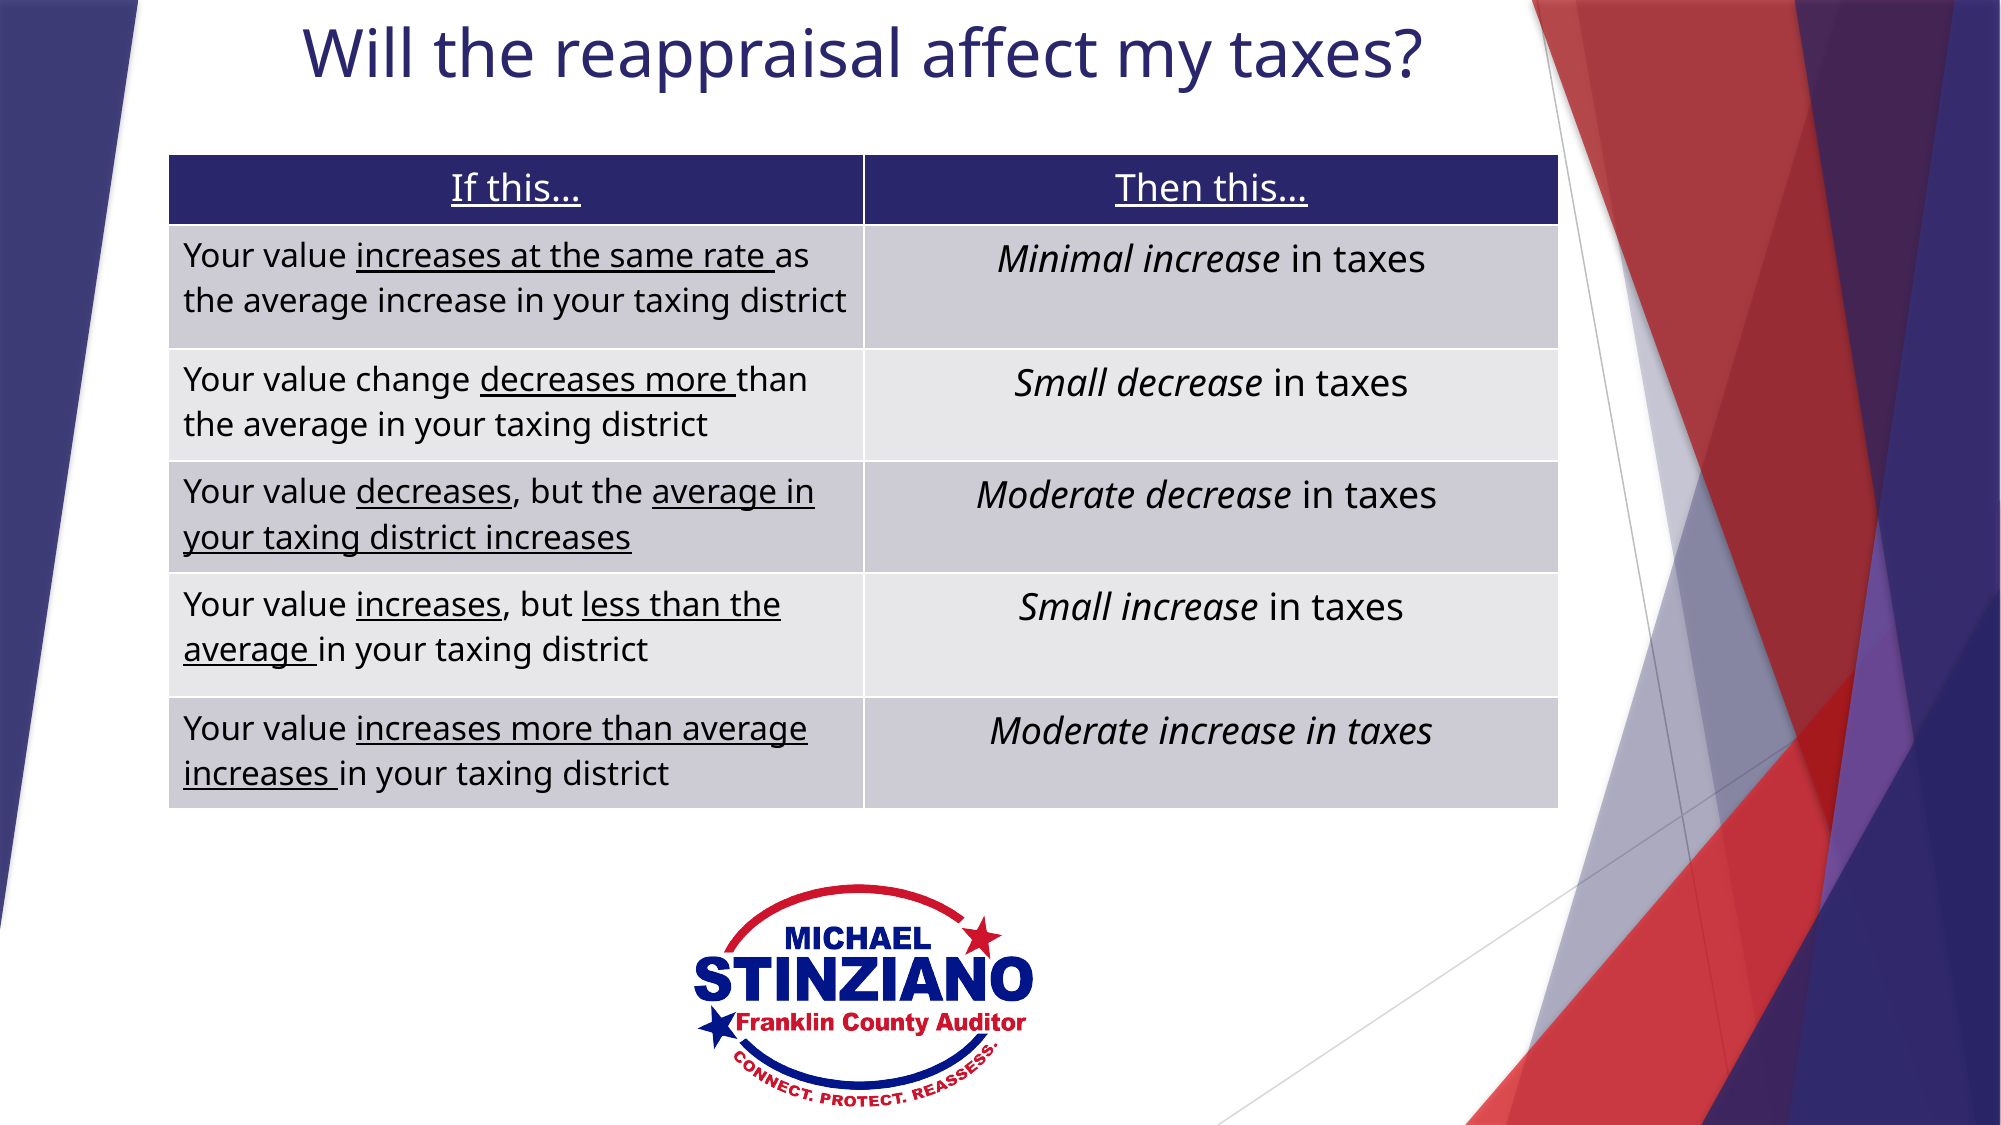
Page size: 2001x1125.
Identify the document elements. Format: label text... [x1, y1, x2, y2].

table_cell Your value decreases, but the average in your taxing district increases [169, 462, 863, 572]
table_header Then this… [865, 155, 1558, 224]
table_cell Your value increases at the same rate as the average increase in your taxing district [169, 226, 863, 348]
title Will the reappraisal affect my taxes? [226, 2, 1501, 99]
table_header If this… [169, 155, 863, 224]
table_cell Your value increases, but less than the average in your taxing district [169, 574, 863, 696]
table_cell Small increase in taxes [865, 574, 1558, 696]
table_cell Small decrease in taxes [865, 350, 1558, 460]
table_cell Your value increases more than average increases in your taxing district [169, 698, 863, 808]
table_cell Moderate decrease in taxes [865, 462, 1558, 572]
picture [693, 884, 1034, 1107]
table_cell Minimal increase in taxes [865, 226, 1558, 348]
table_cell Moderate increase in taxes [865, 698, 1558, 808]
table_cell Your value change decreases more than the average in your taxing district [169, 350, 863, 460]
